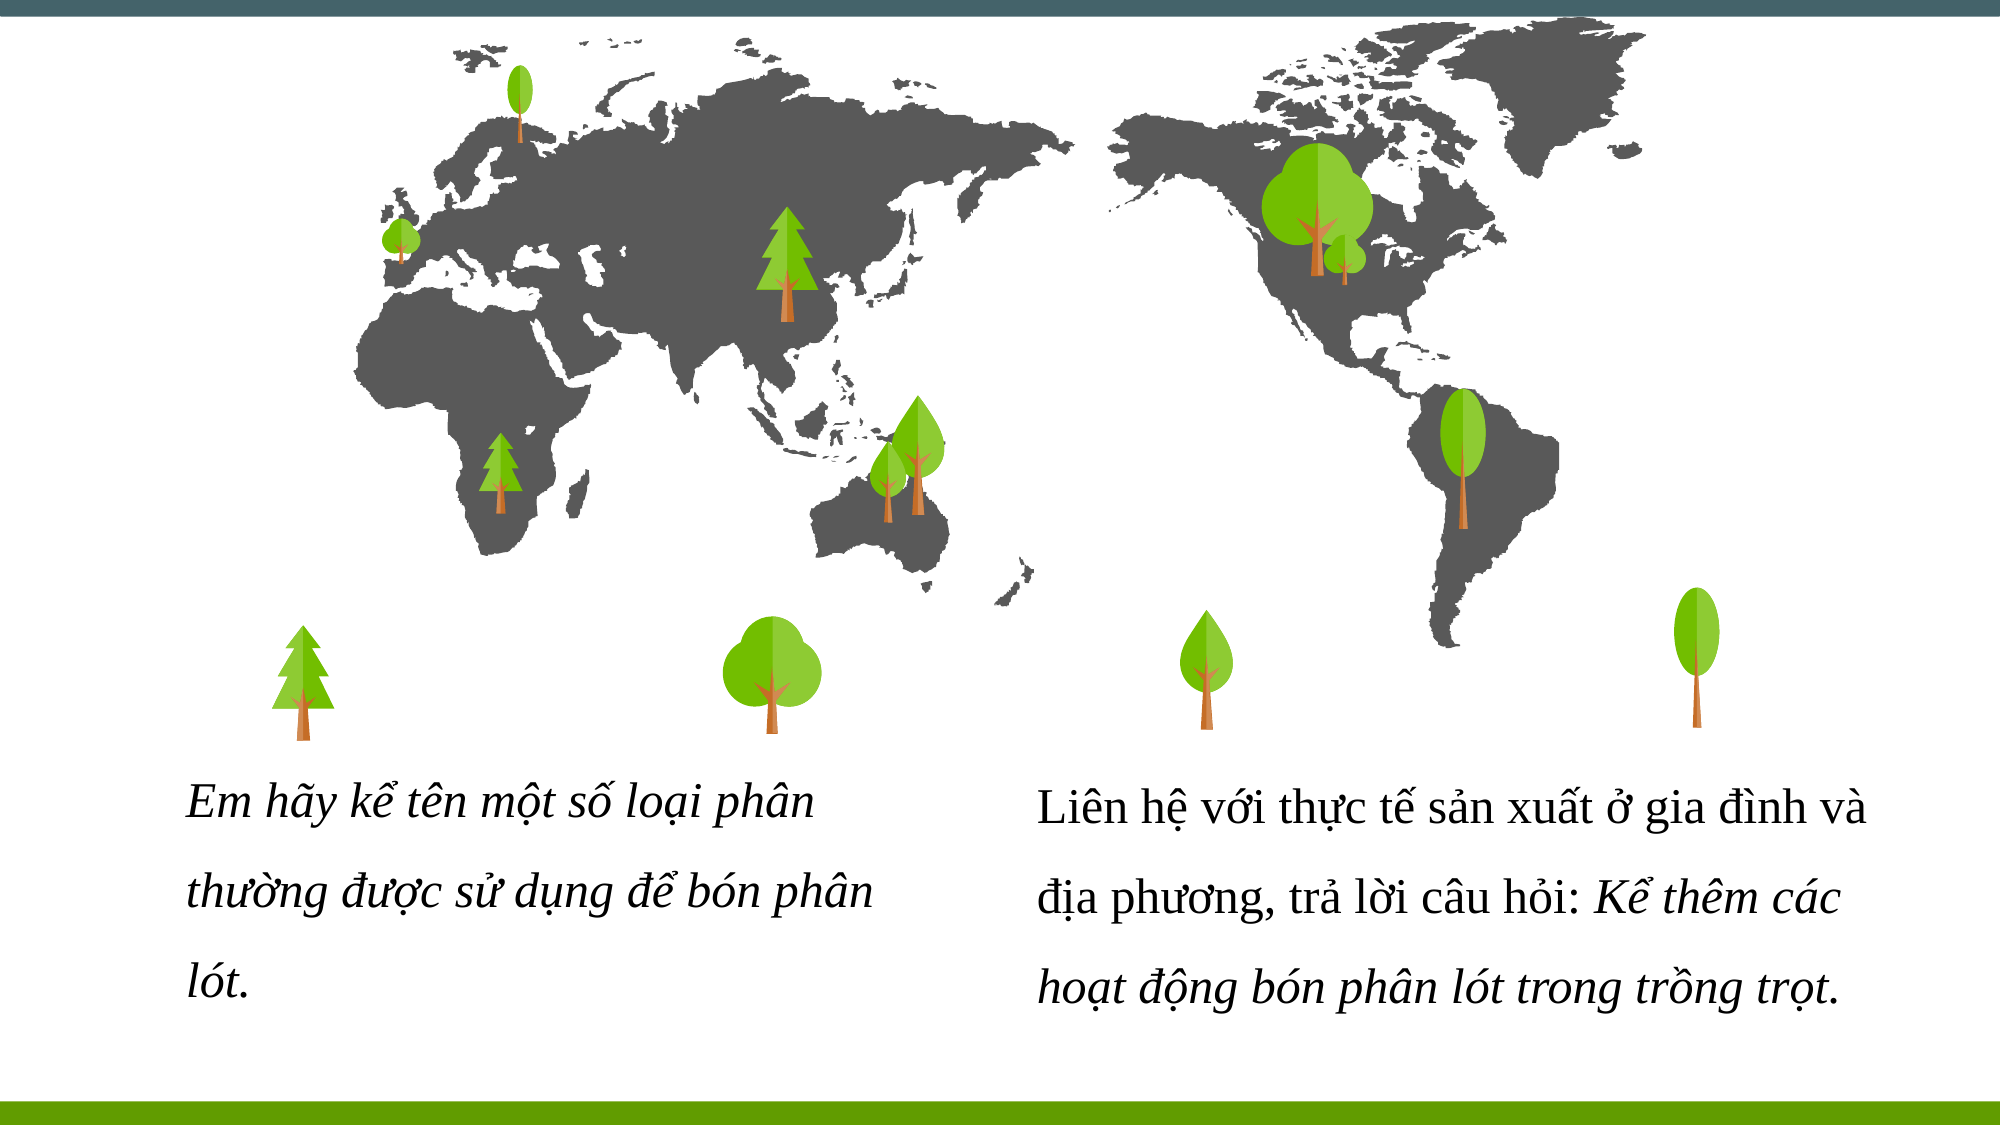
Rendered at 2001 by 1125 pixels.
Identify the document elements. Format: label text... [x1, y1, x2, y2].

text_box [1440, 388, 1486, 529]
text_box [878, 395, 958, 515]
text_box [353, 16, 1647, 649]
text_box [507, 65, 533, 143]
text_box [861, 440, 915, 523]
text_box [381, 218, 421, 265]
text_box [1167, 609, 1246, 730]
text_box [1674, 587, 1720, 728]
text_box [756, 206, 819, 322]
text_box [0, 0, 2000, 17]
text_box Em hãy kể tên một số loại phân thường được sử dụng để bón phân lót. [171, 730, 906, 1016]
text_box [478, 432, 523, 514]
text_box Liên hệ với thực tế sản xuất ở gia đình và địa phương, trả lời câu hỏi: Kể thêm các hoạt động bón phân lót trong trồng trọt. [1022, 735, 1948, 1021]
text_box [1323, 234, 1366, 285]
text_box [0, 1101, 2000, 1125]
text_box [722, 616, 822, 734]
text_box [1261, 143, 1374, 277]
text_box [272, 625, 335, 741]
